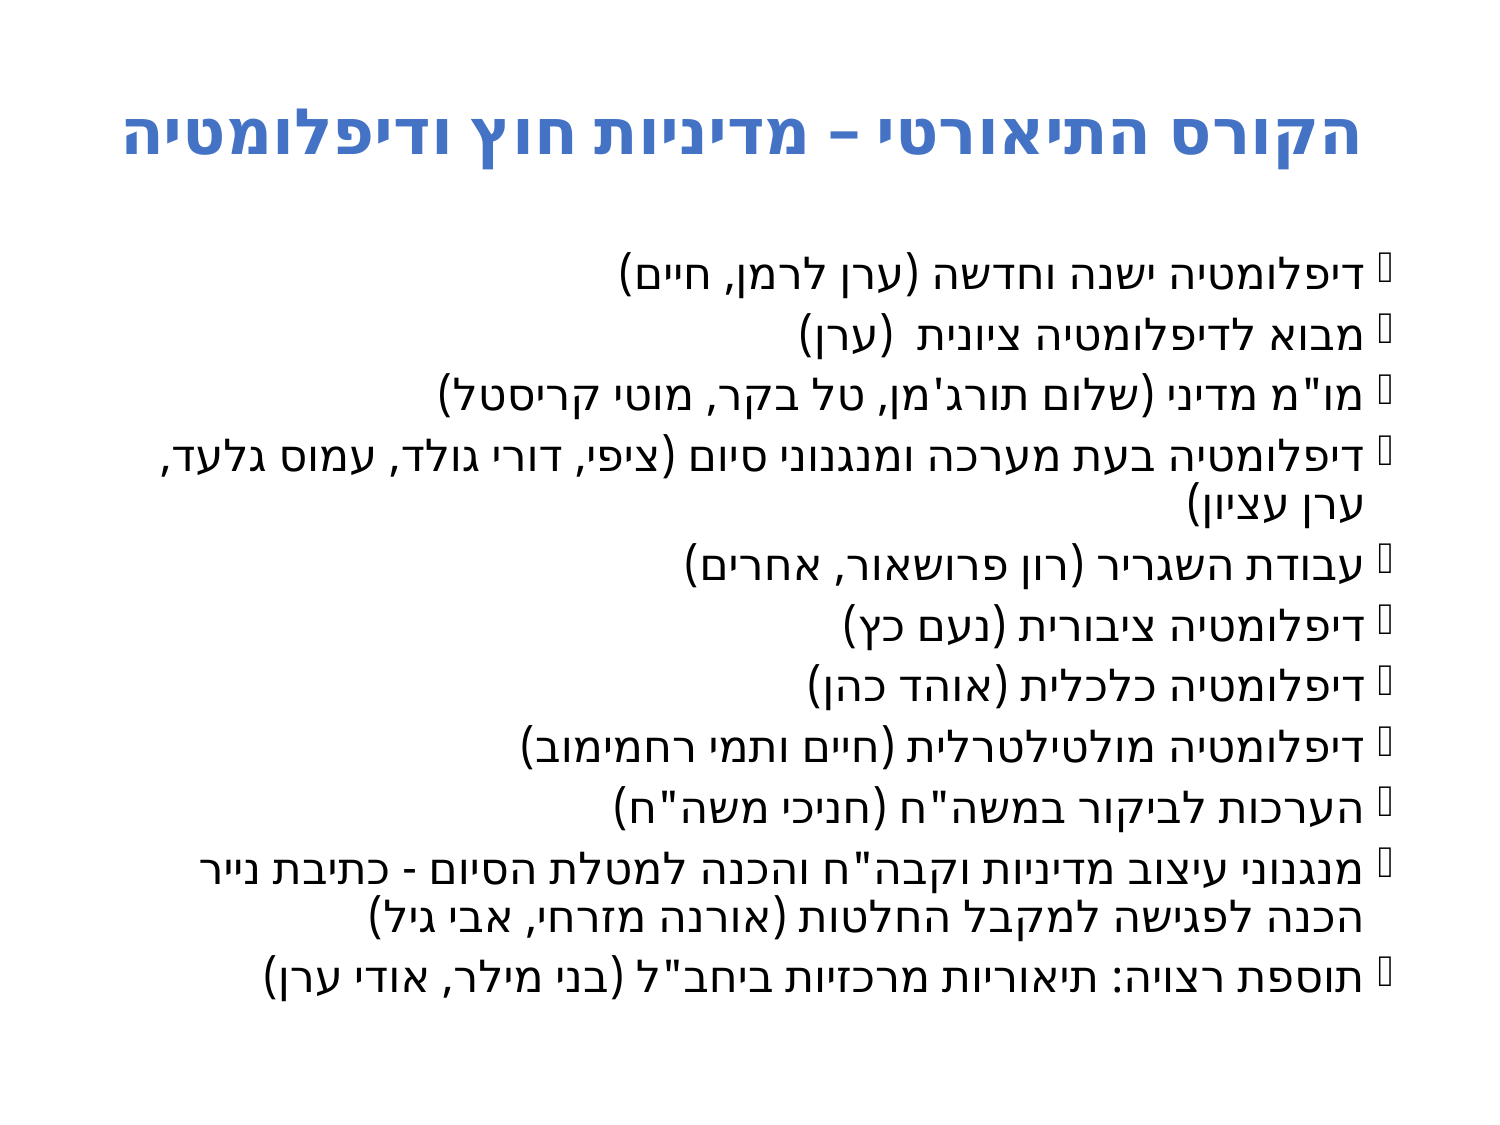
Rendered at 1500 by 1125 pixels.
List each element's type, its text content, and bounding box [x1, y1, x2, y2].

list דיפלומטיה ישנה וחדשה (ערן לרמן, חיים) מבוא לדיפלומטיה ציונית (ערן) מו"מ מדיני (שלום תורג'מן, טל בקר, מוטי קריסטל) דיפלומטיה בעת מערכה ומנגנוני סיום (ציפי, דורי גולד, עמוס גלעד, ערן עציון) עבודת השגריר (רון פרושאור, אחרים) דיפלומטיה ציבורית (נעם כץ) דיפלומטיה כלכלית (אוהד כהן) דיפלומטיה מולטילטרלית (חיים ותמי רחמימוב) הערכות לביקור במשה"ח (חניכי משה"ח) מנגנוני עיצוב מדיניות וקבה"ח והכנה למטלת הסיום - כתיבת נייר הכנה לפגישה למקבל החלטות (אורנה מזרחי, אבי גיל) תוספת רצויה: תיאוריות מרכזיות ביחב"ל (בני מילר, אודי ערן) [112, 243, 1406, 1017]
title הקורס התיאורטי – מדיניות חוץ ודיפלומטיה [103, 60, 1398, 209]
